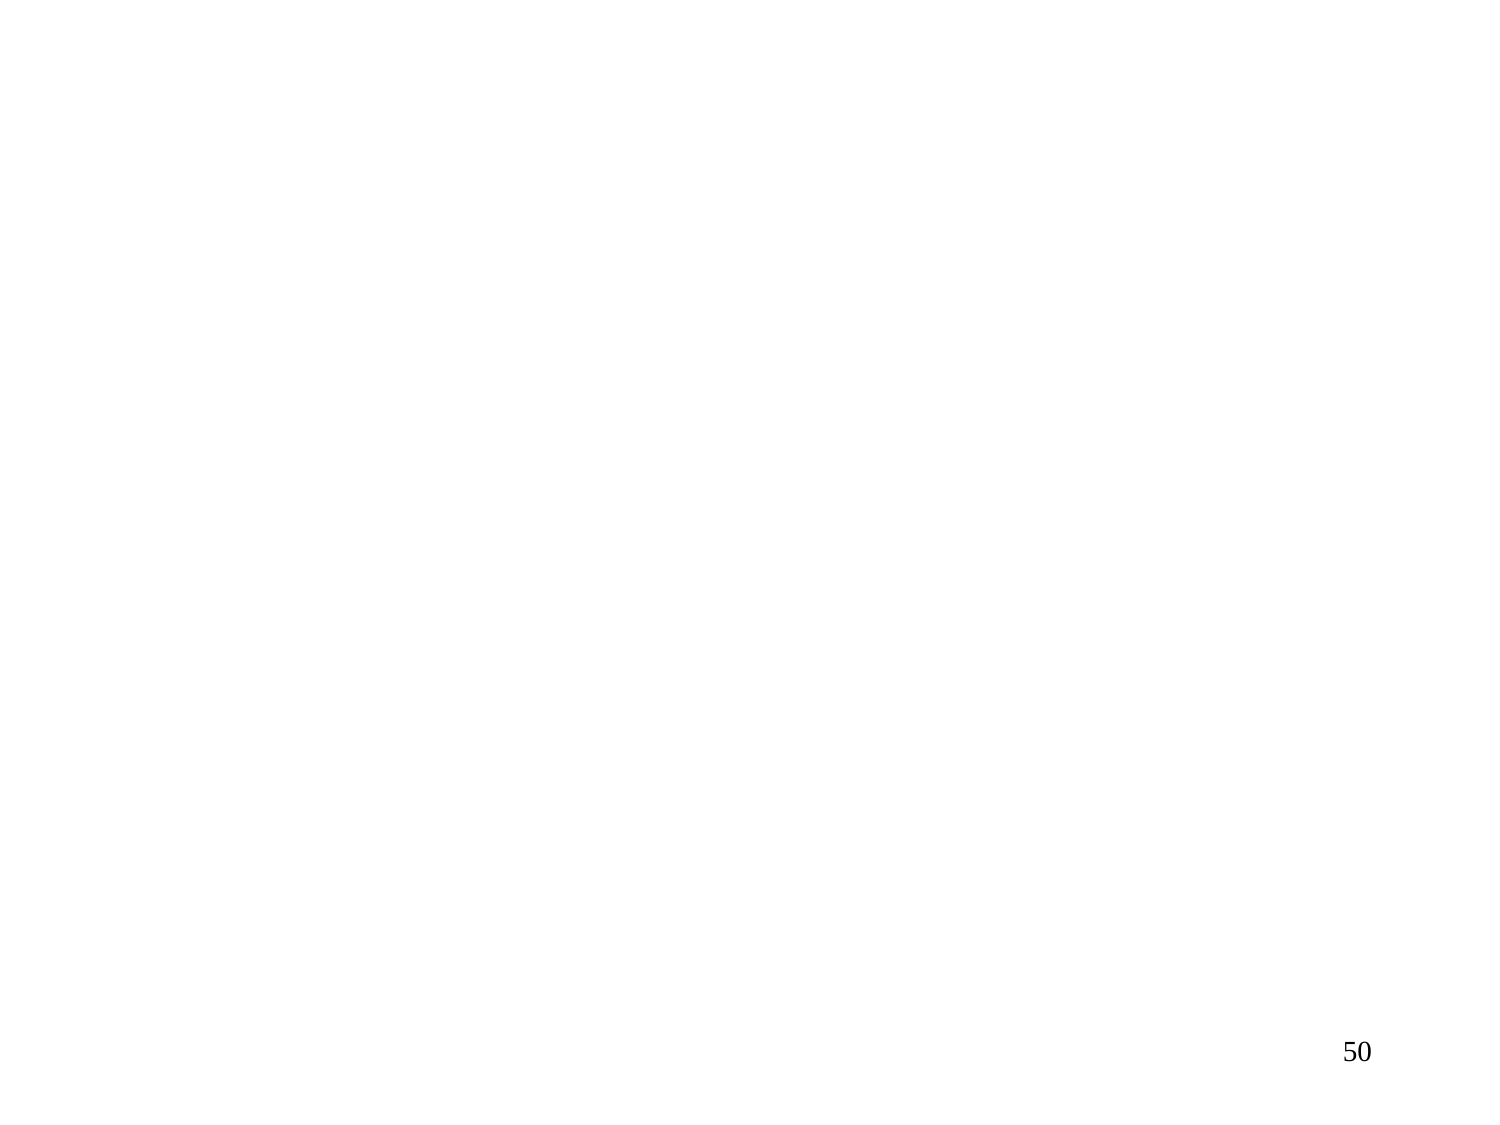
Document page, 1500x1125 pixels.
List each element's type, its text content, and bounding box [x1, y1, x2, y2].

slide_number 50 [1074, 1024, 1388, 1101]
